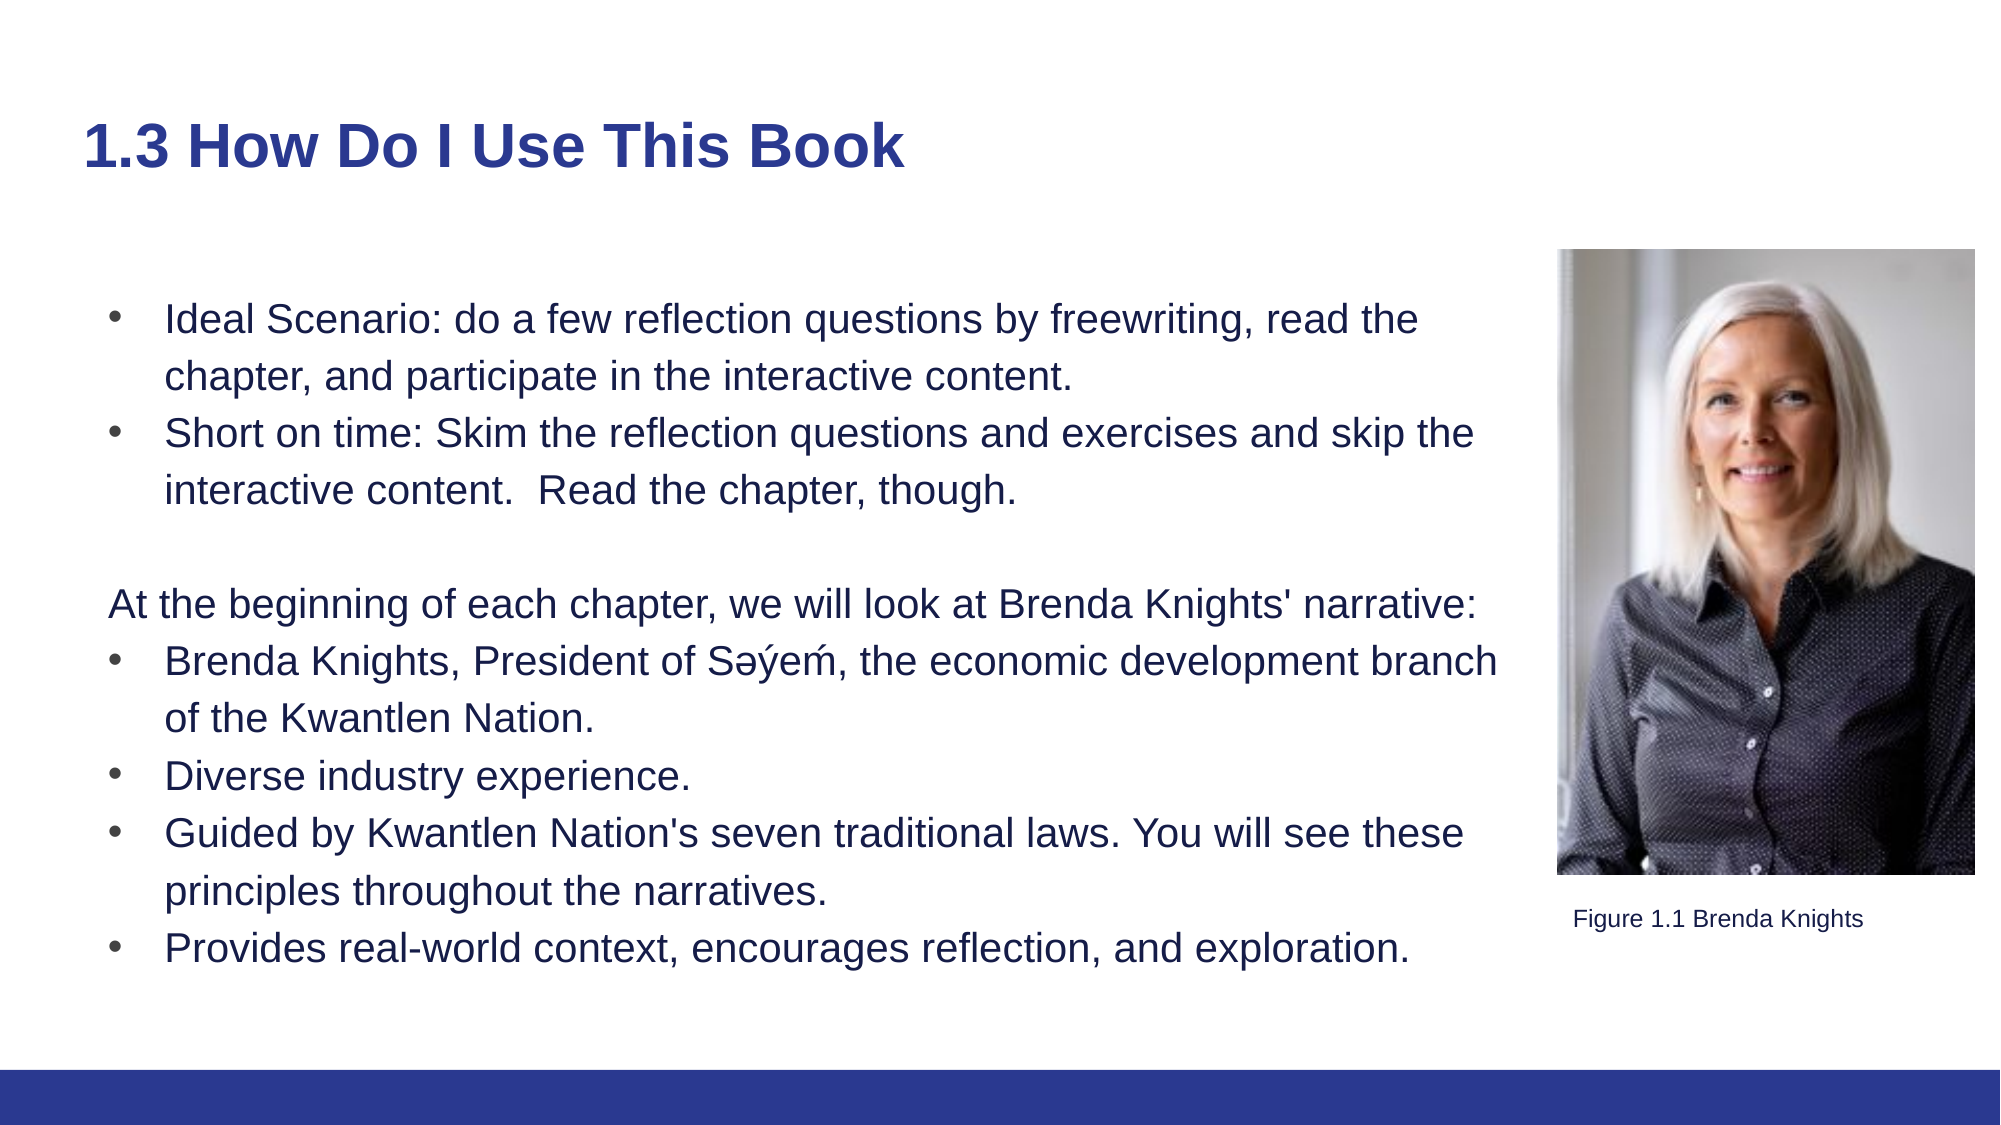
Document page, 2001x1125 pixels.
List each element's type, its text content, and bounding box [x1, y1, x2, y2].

title 1.3 How Do I Use This Book [68, 89, 1932, 223]
text_box Figure 1.1 Brenda Knights [1557, 894, 2000, 970]
list Ideal Scenario: do a few reflection questions by freewriting, read the chapter, and participate in the interactive content. Short on time: Skim the reflection questions and exercises and skip the interactive content. Read the chapter, though. At the beginning of each chapter, we will look at Brenda Knights' narrative: Brenda Knights, President of Səýeḿ, the economic development branch of the Kwantlen Nation. Diverse industry experience. Guided by Kwantlen Nation's seven traditional laws. You will see these principles throughout the narratives. Provides real-world context, encourages reflection, and exploration. [68, 268, 1538, 1036]
picture [1557, 249, 1975, 876]
